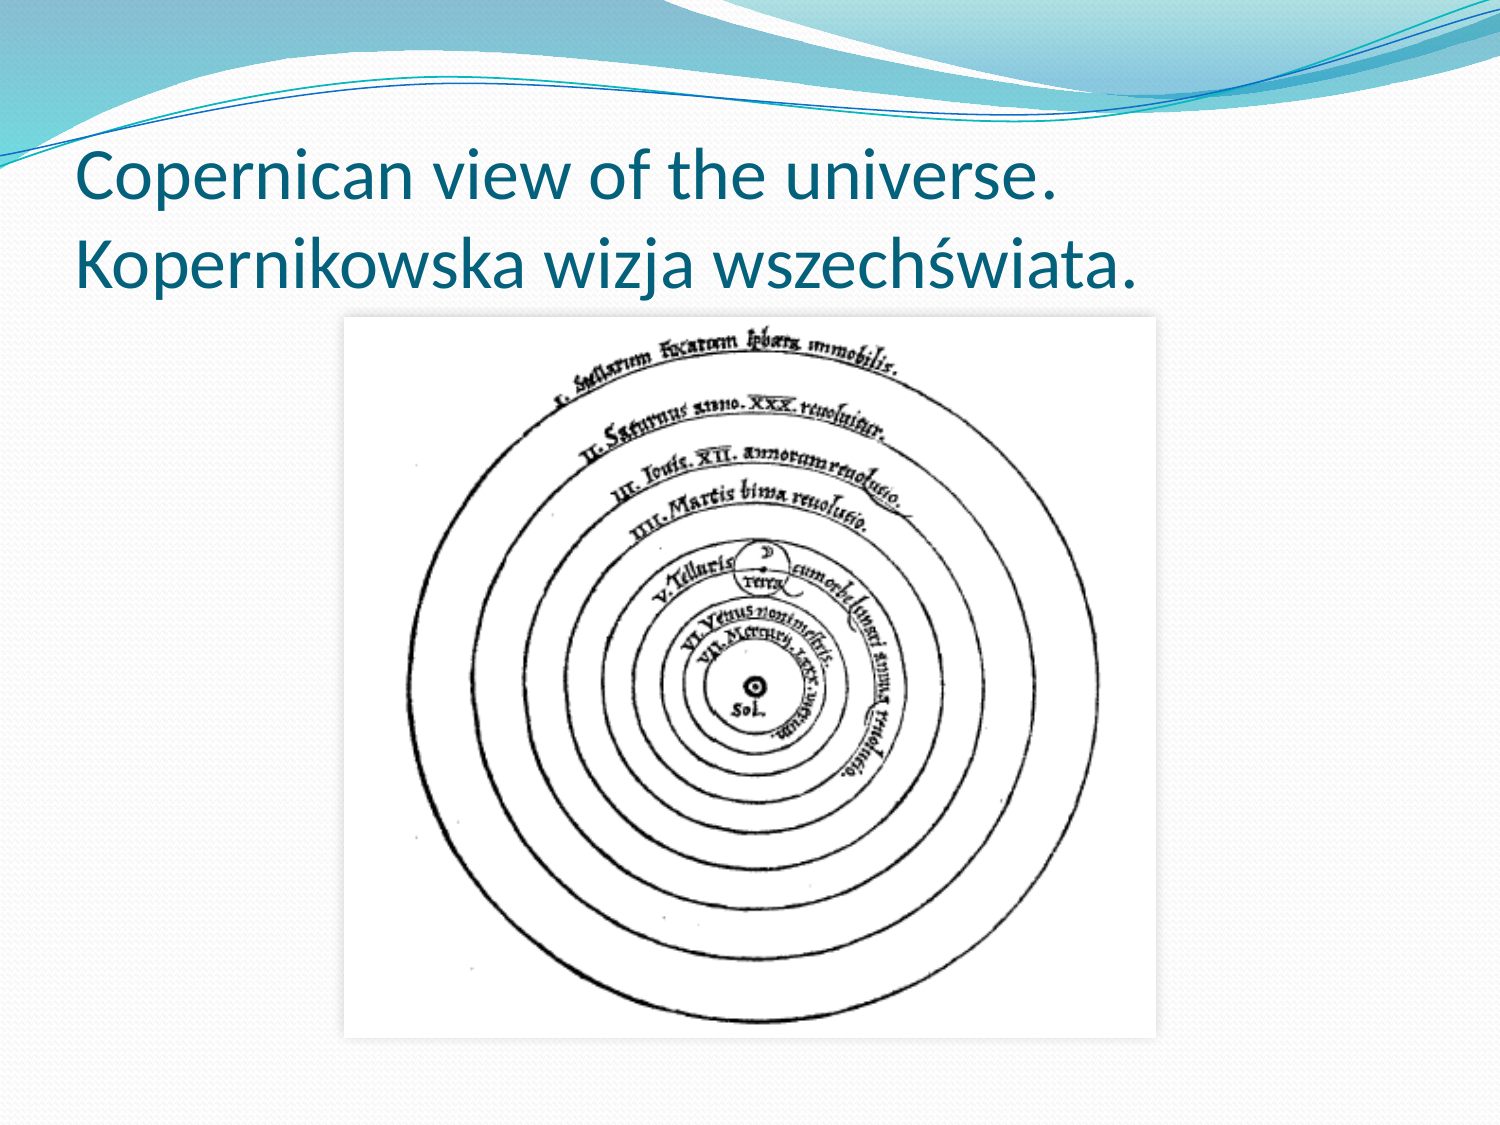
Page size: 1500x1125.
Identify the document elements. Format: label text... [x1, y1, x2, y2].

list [344, 317, 1156, 1038]
title Copernican view of the universe. Kopernikowska wizja wszechświata. [75, 115, 1425, 303]
